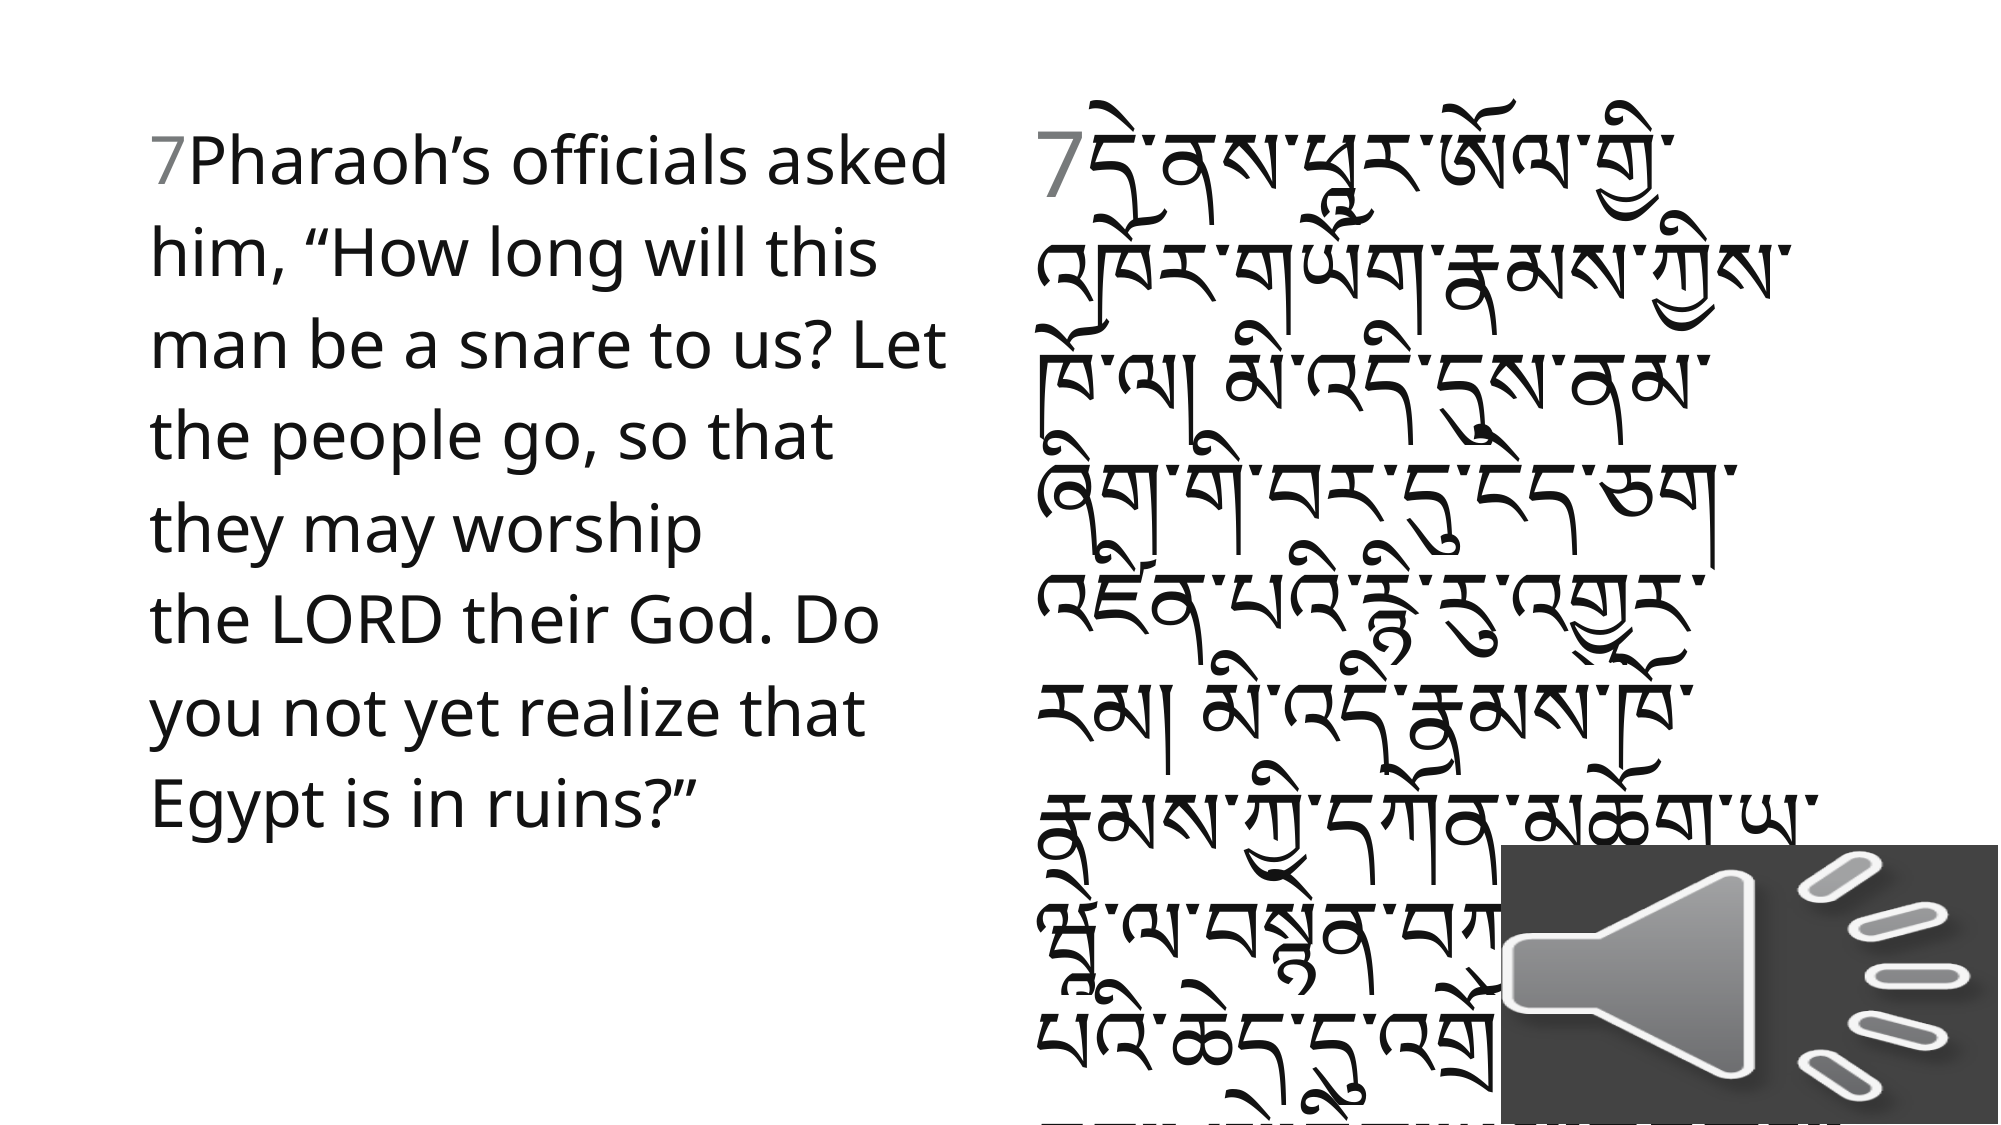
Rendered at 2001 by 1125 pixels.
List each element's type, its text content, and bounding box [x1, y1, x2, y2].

text_box 7དེ་ནས་ཕཱར་ཨོལ་གྱི་འཁོར་གཡོག་རྣམས་ཀྱིས་ཁོ་ལ། མི་འདི་དུས་ནམ་ཞིག་གི་བར་དུ་ངེད་ཅག་འཛིན་པའི་རྙི་རུ་འགྱུར་རམ། མི་འདི་རྣམས་ཁོ་རྣམས་ཀྱི་དཀོན་མཆོག་ཡ་ཝཱེ་ལ་བསྙེན་བཀུར་བྱེད་པའི་ཆེད་དུ་འགྲོ་རུ་ཆུག་དང་། ཨེ་ཅིབ་ཡུལ་བརླགས་ཟིན་པ་ཁྱེད་ཀྱིས་ད་དུང་མི་ཤེས་སམ་ཞེས་ཞུས་པས། [1019, 98, 1866, 1030]
text_box 7Pharaoh’s officials asked him, “How long will this man be a snare to us? Let the people go, so that they may worship the Lord their God. Do you not yet realize that Egypt is in ruins?” [134, 98, 981, 1030]
picture [1500, 843, 2000, 1125]
